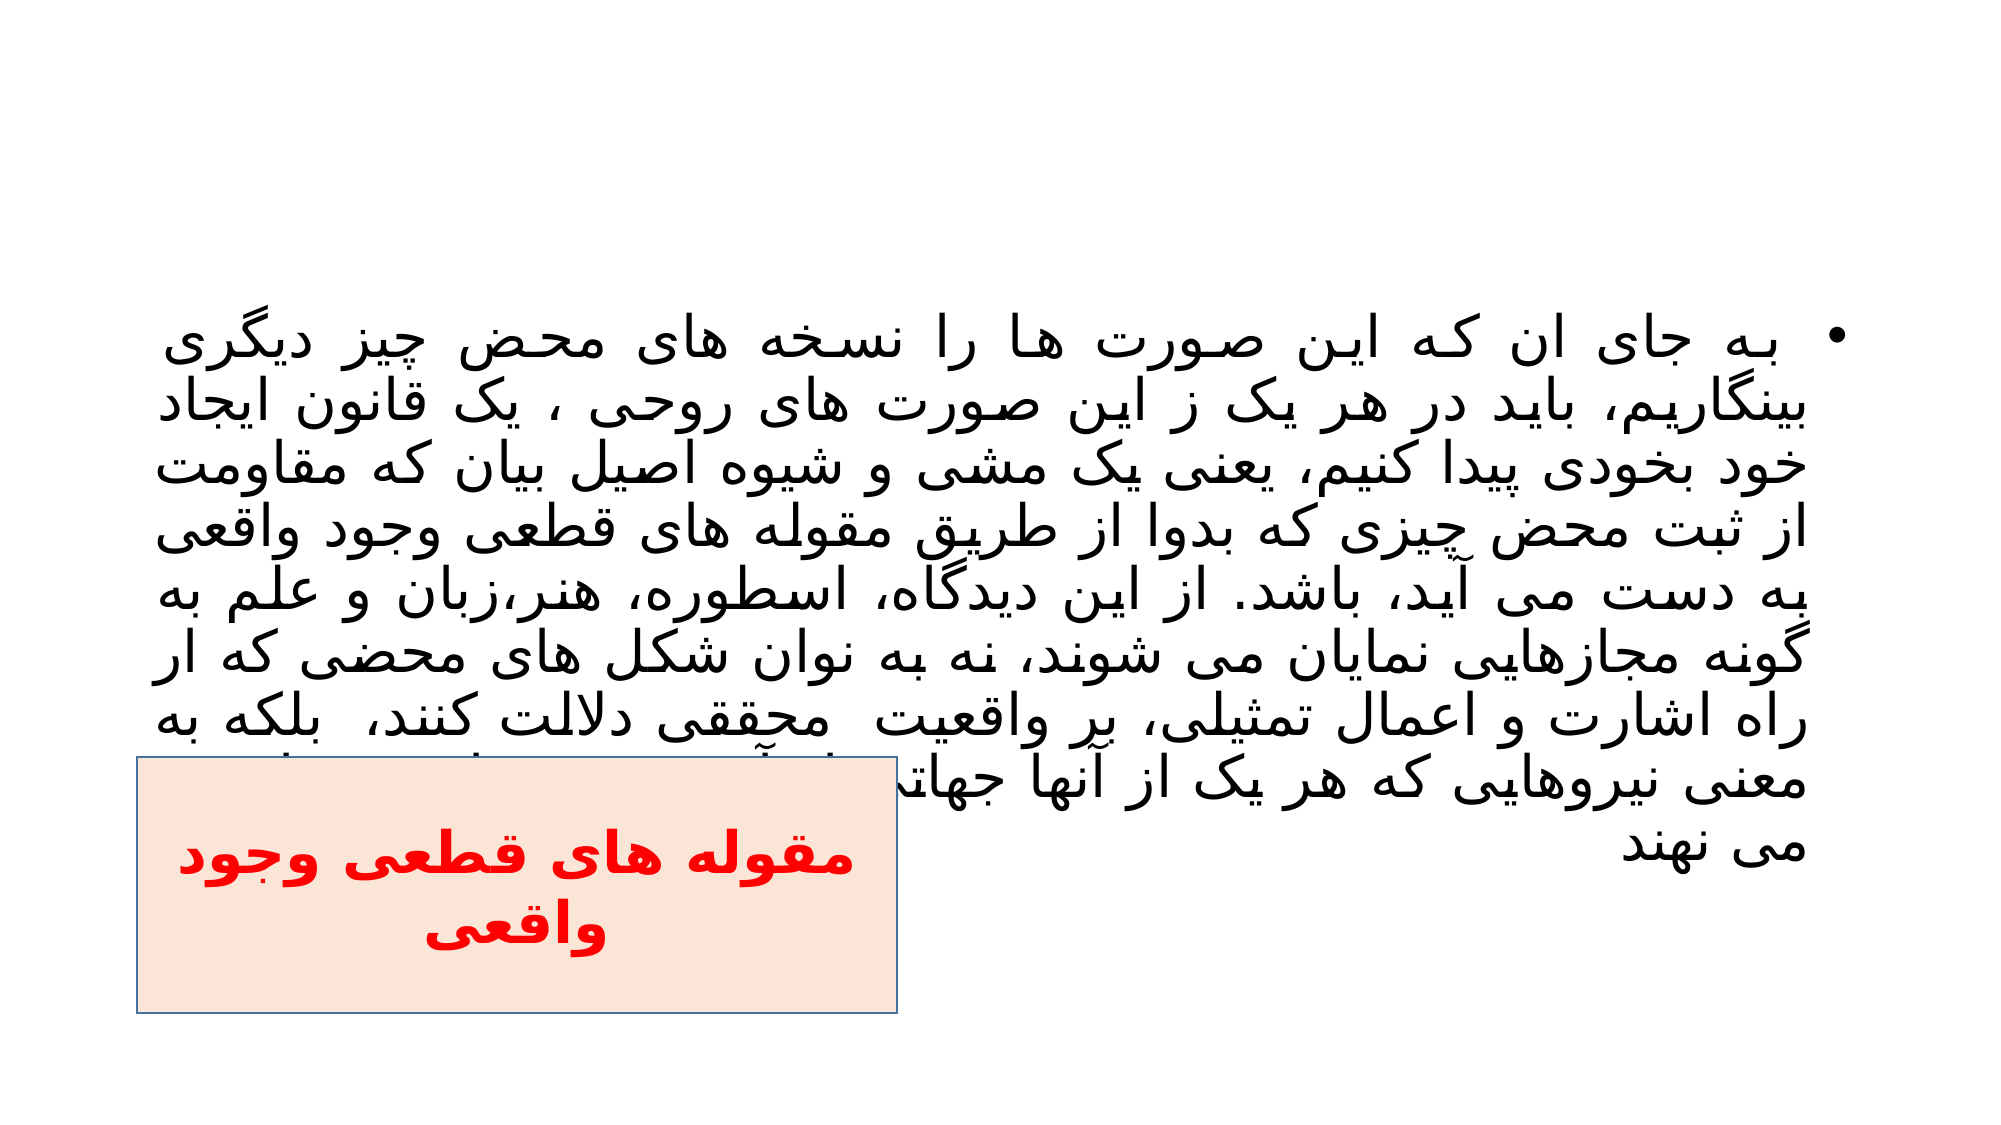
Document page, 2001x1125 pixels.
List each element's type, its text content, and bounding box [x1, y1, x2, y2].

list به جای ان که این صورت ها را نسخه های محض چیز دیگری بینگاریم، باید در هر یک ز این صورت های روحی ، یک قانون ایجاد خود بخودی پیدا کنیم، یعنی یک مشی و شیوه اصیل بیان که مقاومت از ثبت محض چیزی که بدوا از طریق مقوله های قطعی وجود واقعی به دست می آید، باشد. از این دیدگاه، اسطوره، هنر،زبان و علم به گونه مجازهایی نمایان می شوند، نه به نوان شکل های محضی که ار راه اشارت و اعمال تمثیلی، بر واقعیت محققی دلالت کنند، بلکه به معنی نیروهایی که هر یک از آنها جهاتی از آن خویش را می سازند و می نهند [137, 299, 1863, 1014]
text_box مقوله های قطعی وجود واقعی [136, 756, 898, 1014]
